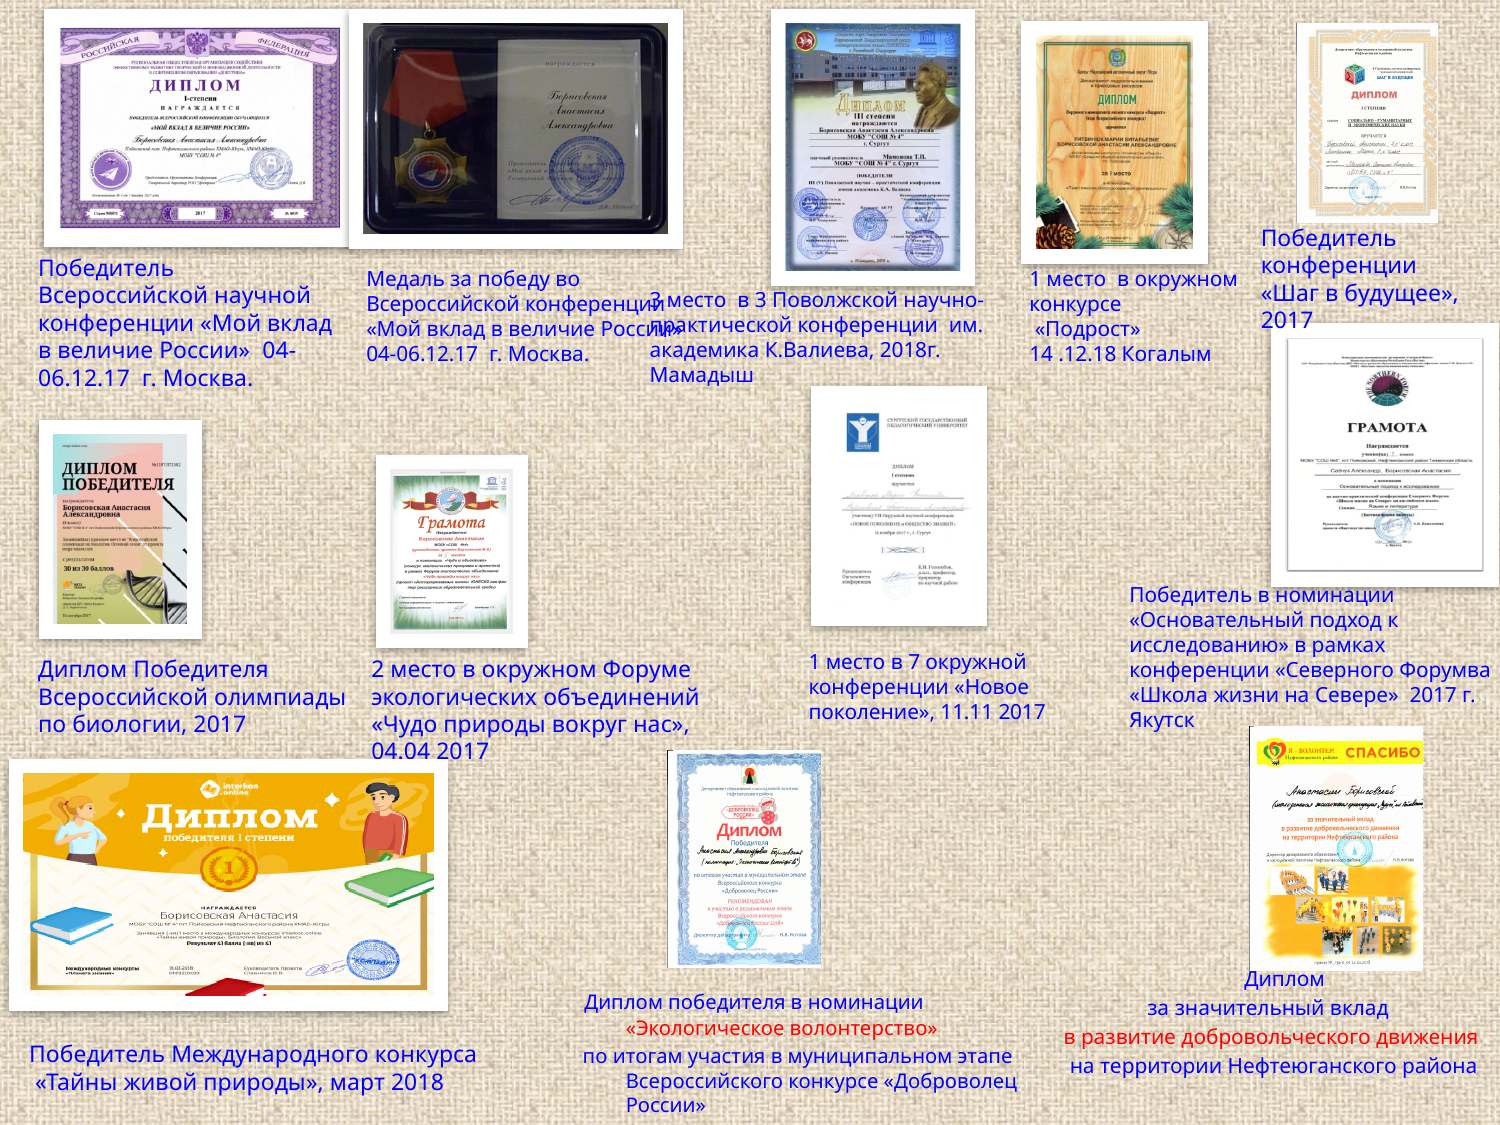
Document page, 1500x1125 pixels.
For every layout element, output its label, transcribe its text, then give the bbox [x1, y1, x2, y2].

text_box Победитель Всероссийской научной конференции «Мой вклад в величие России» 04-06.12.17 г. Москва. [23, 246, 351, 399]
text_box Медаль за победу во Всероссийской конференции «Мой вклад в величие России» 04-06.12.17 г. Москва. [351, 257, 704, 423]
text_box 3 место в 3 Поволжской научно- практической конференции им. академика К.Валиева, 2018г. Мамадыш [704, 278, 1045, 394]
text_box 1 место в окружном конкурсе «Подрост» 14 .12.18 Когалым [1014, 257, 1265, 373]
picture [363, 23, 669, 235]
picture [389, 468, 514, 635]
text_box 1 место в 7 окружной конференции «Новое поколение», 11.11 2017 [793, 641, 1125, 732]
text_box Диплом Победителя Всероссийской олимпиады по биологии, 2017 [23, 647, 364, 745]
text_box Победитель Международного конкурса «Тайны живой природы», март 2018 [14, 1032, 562, 1103]
picture [784, 23, 962, 272]
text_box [1296, 23, 1438, 223]
picture [825, 399, 973, 612]
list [23, 773, 434, 997]
text_box Победитель конференции «Шаг в будущее», 2017 [1246, 215, 1500, 341]
text_box Диплом победителя в номинации «Экологическое волонтерство» по итогам участия в муниципальном этапе Всероссийского конкурсе «Доброволец России» [562, 970, 1089, 1125]
picture [1285, 337, 1485, 573]
picture [52, 434, 188, 625]
picture [1248, 725, 1423, 971]
text_box Победитель в номинации «Основательный подход к исследованию» в рамках конференции «Северного Форумва «Школа жизни на Севере» 2017 г. Якутск [1114, 574, 1500, 739]
picture [1035, 34, 1194, 250]
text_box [666, 750, 821, 968]
text_box Диплом за значительный вклад в развитие добровольческого движения на территории Нефтеюганского района [1041, 958, 1500, 1104]
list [58, 23, 341, 234]
text_box 2 место в окружном Форуме экологических объединений «Чудо природы вокруг нас», 04.04 2017 [356, 647, 826, 772]
